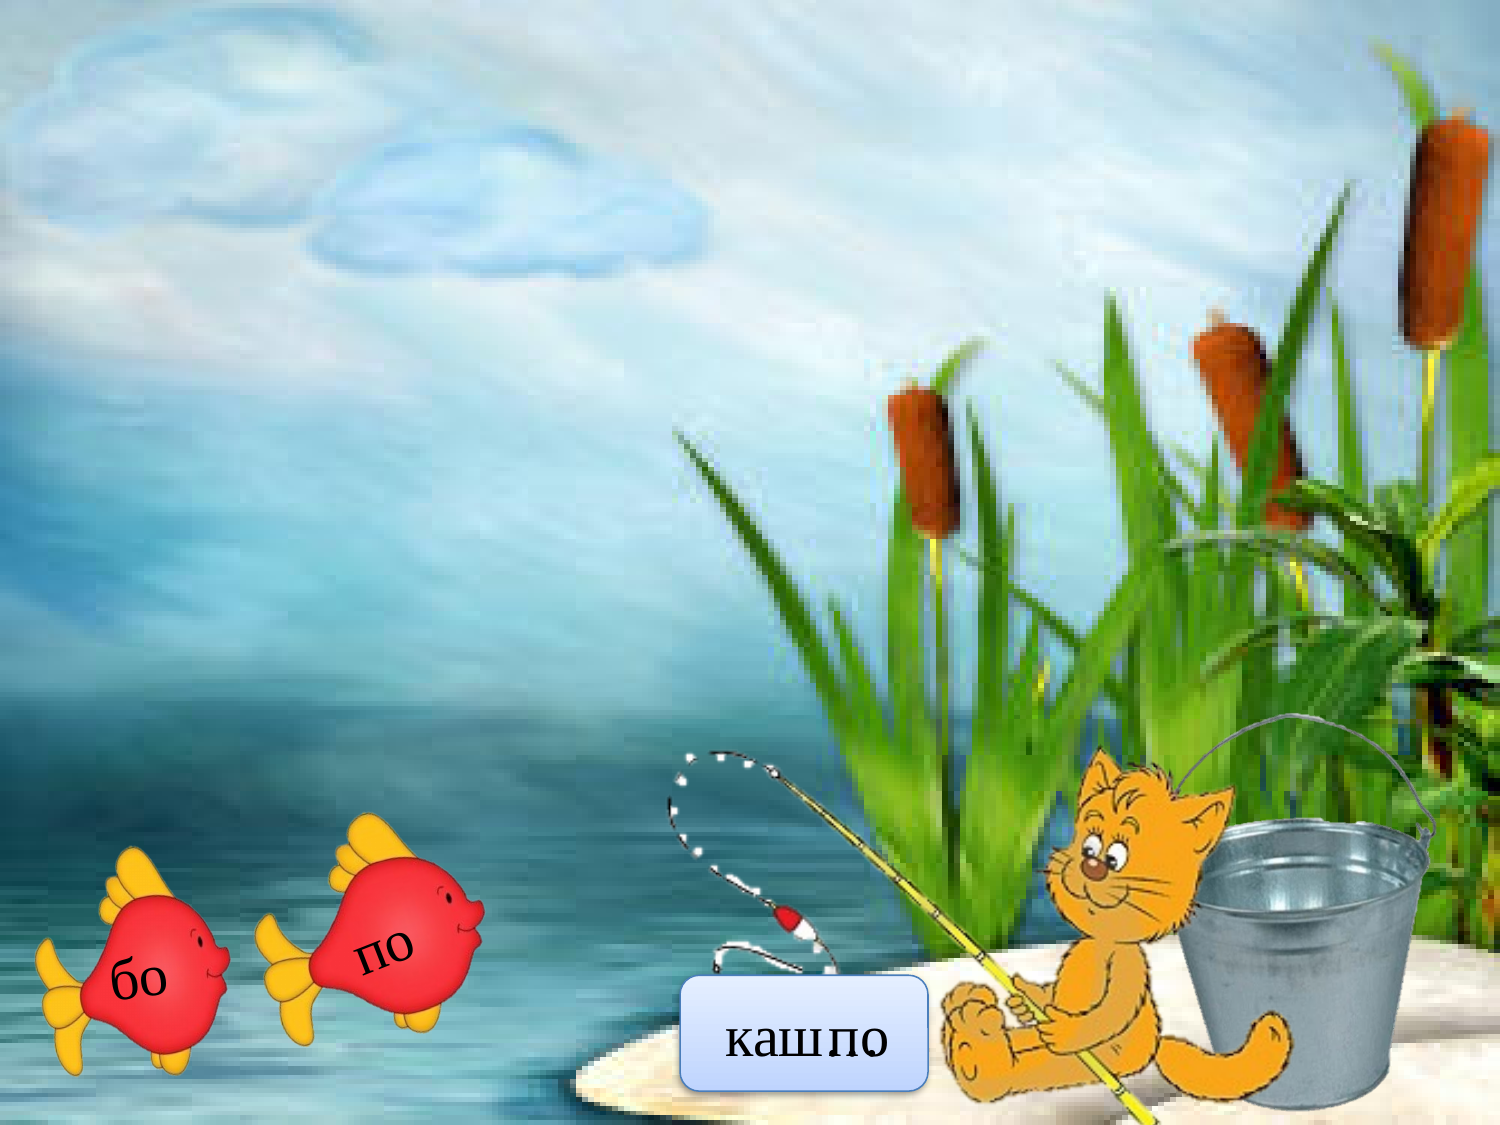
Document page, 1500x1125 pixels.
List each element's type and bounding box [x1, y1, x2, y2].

text_box [236, 807, 492, 1061]
picture [0, 0, 1500, 1125]
text_box [21, 840, 235, 1099]
